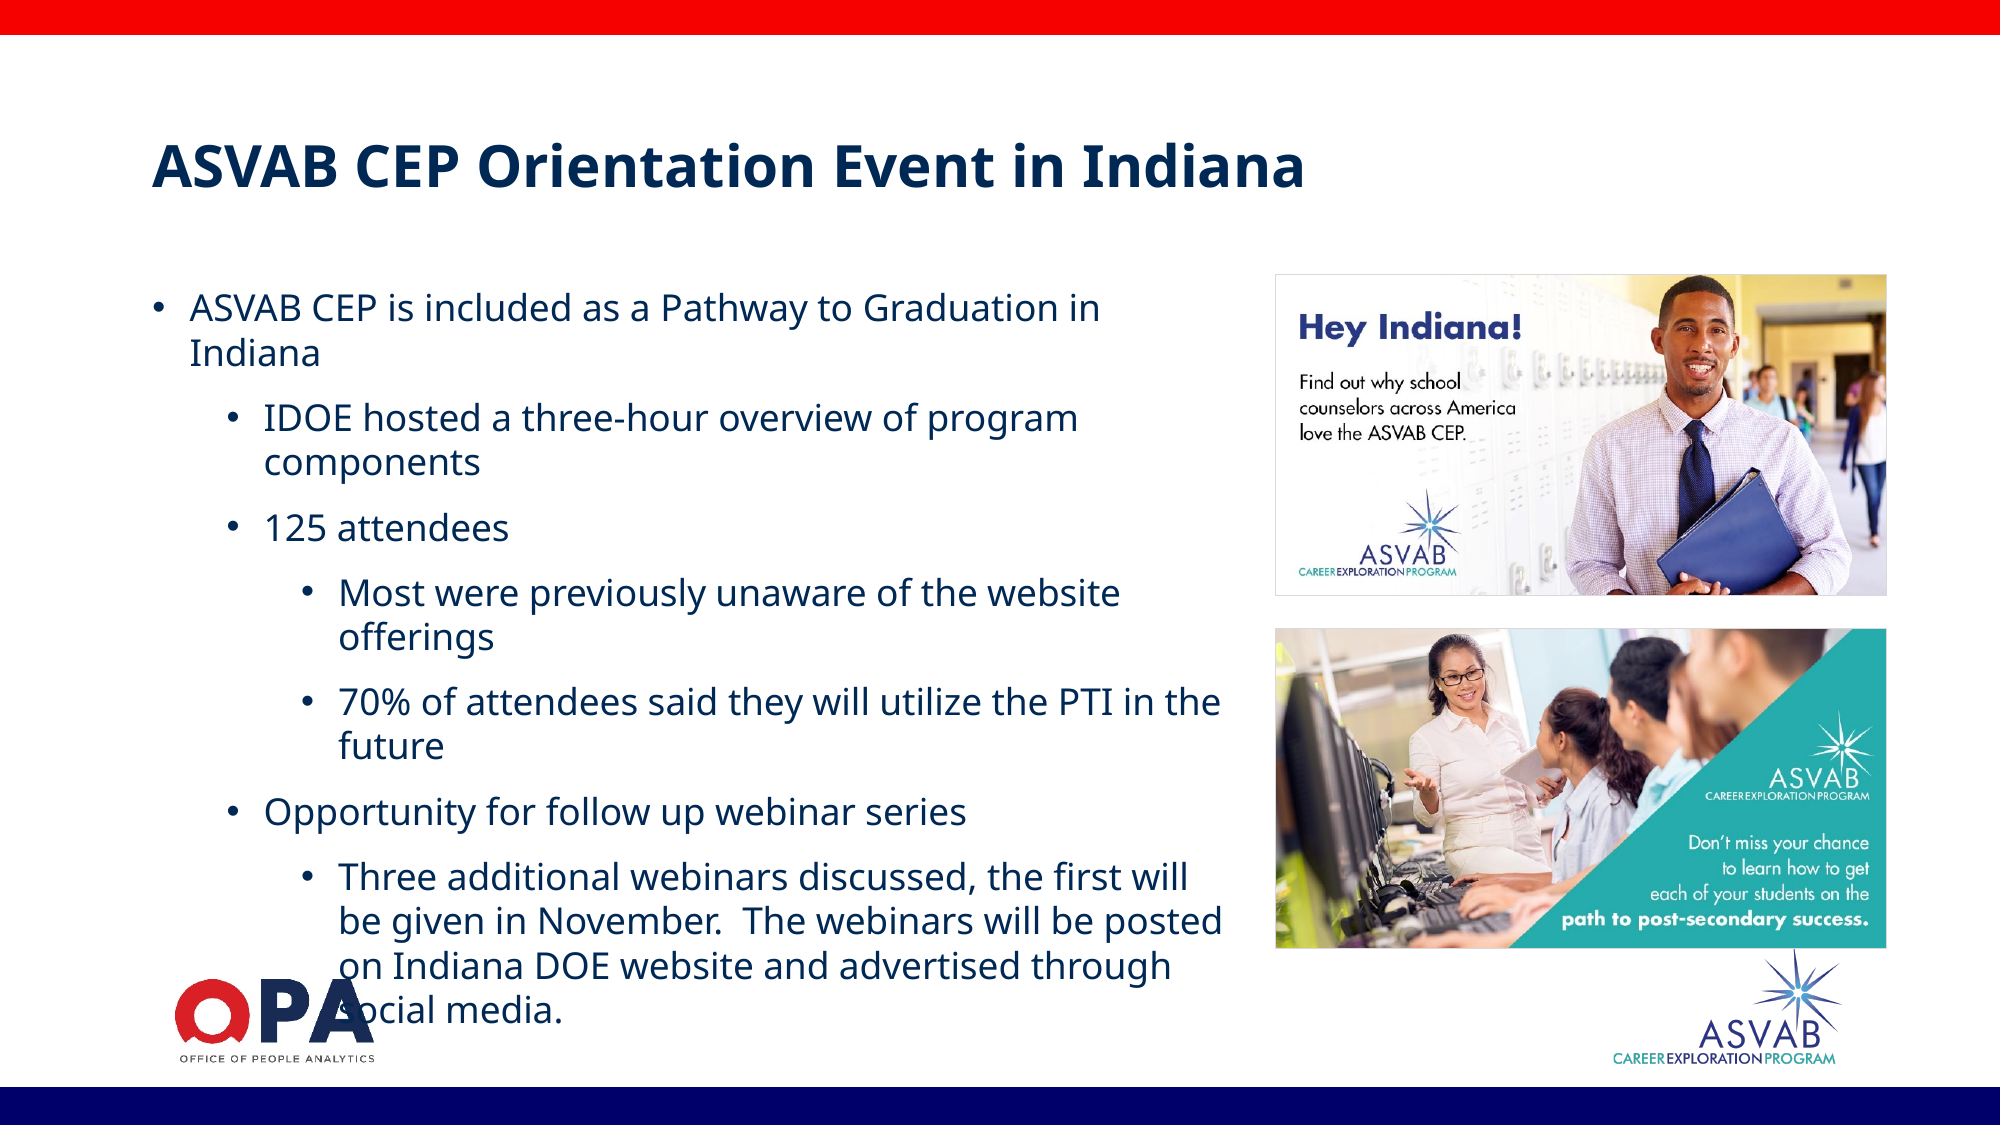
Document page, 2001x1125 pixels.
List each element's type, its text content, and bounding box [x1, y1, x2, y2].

picture [0, 1087, 2000, 1125]
picture [1275, 628, 1887, 949]
title ASVAB CEP Orientation Event in Indiana [137, 59, 1863, 278]
picture [1275, 274, 1887, 596]
picture [0, 0, 2000, 35]
picture [175, 1044, 374, 1064]
list ASVAB CEP is included as a Pathway to Graduation in Indiana IDOE hosted a three-hour overview of program components 125 attendees Most were previously unaware of the website offerings 70% of attendees said they will utilize the PTI in the future Opportunity for follow up webinar series Three additional webinars discussed, the first will be given in November. The webinars will be posted on Indiana DOE website and advertised through social media. [137, 277, 1252, 1044]
